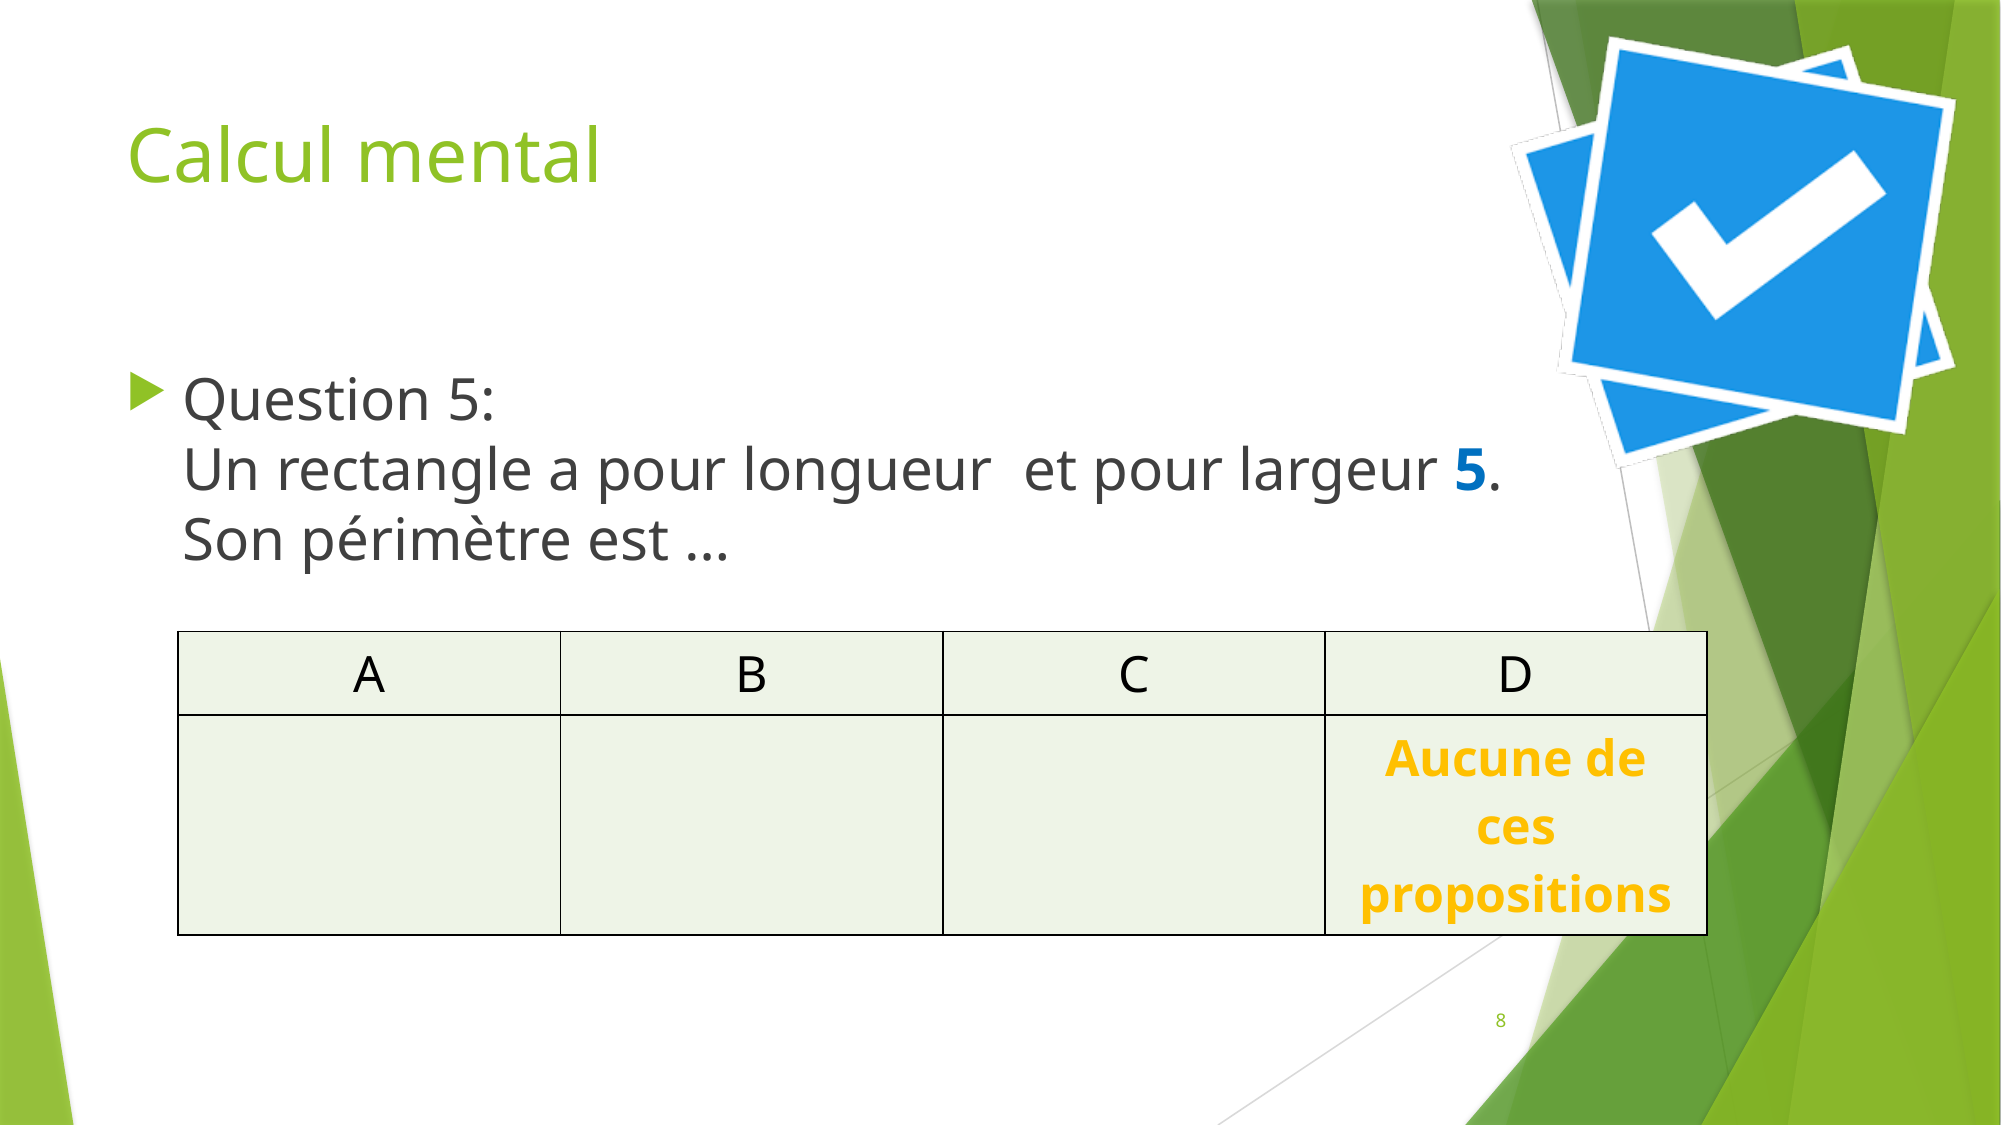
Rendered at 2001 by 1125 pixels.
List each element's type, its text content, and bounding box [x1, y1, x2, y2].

title Calcul mental [111, 99, 1497, 317]
slide_number 8 [1409, 991, 1522, 1051]
picture [1501, 12, 1972, 483]
